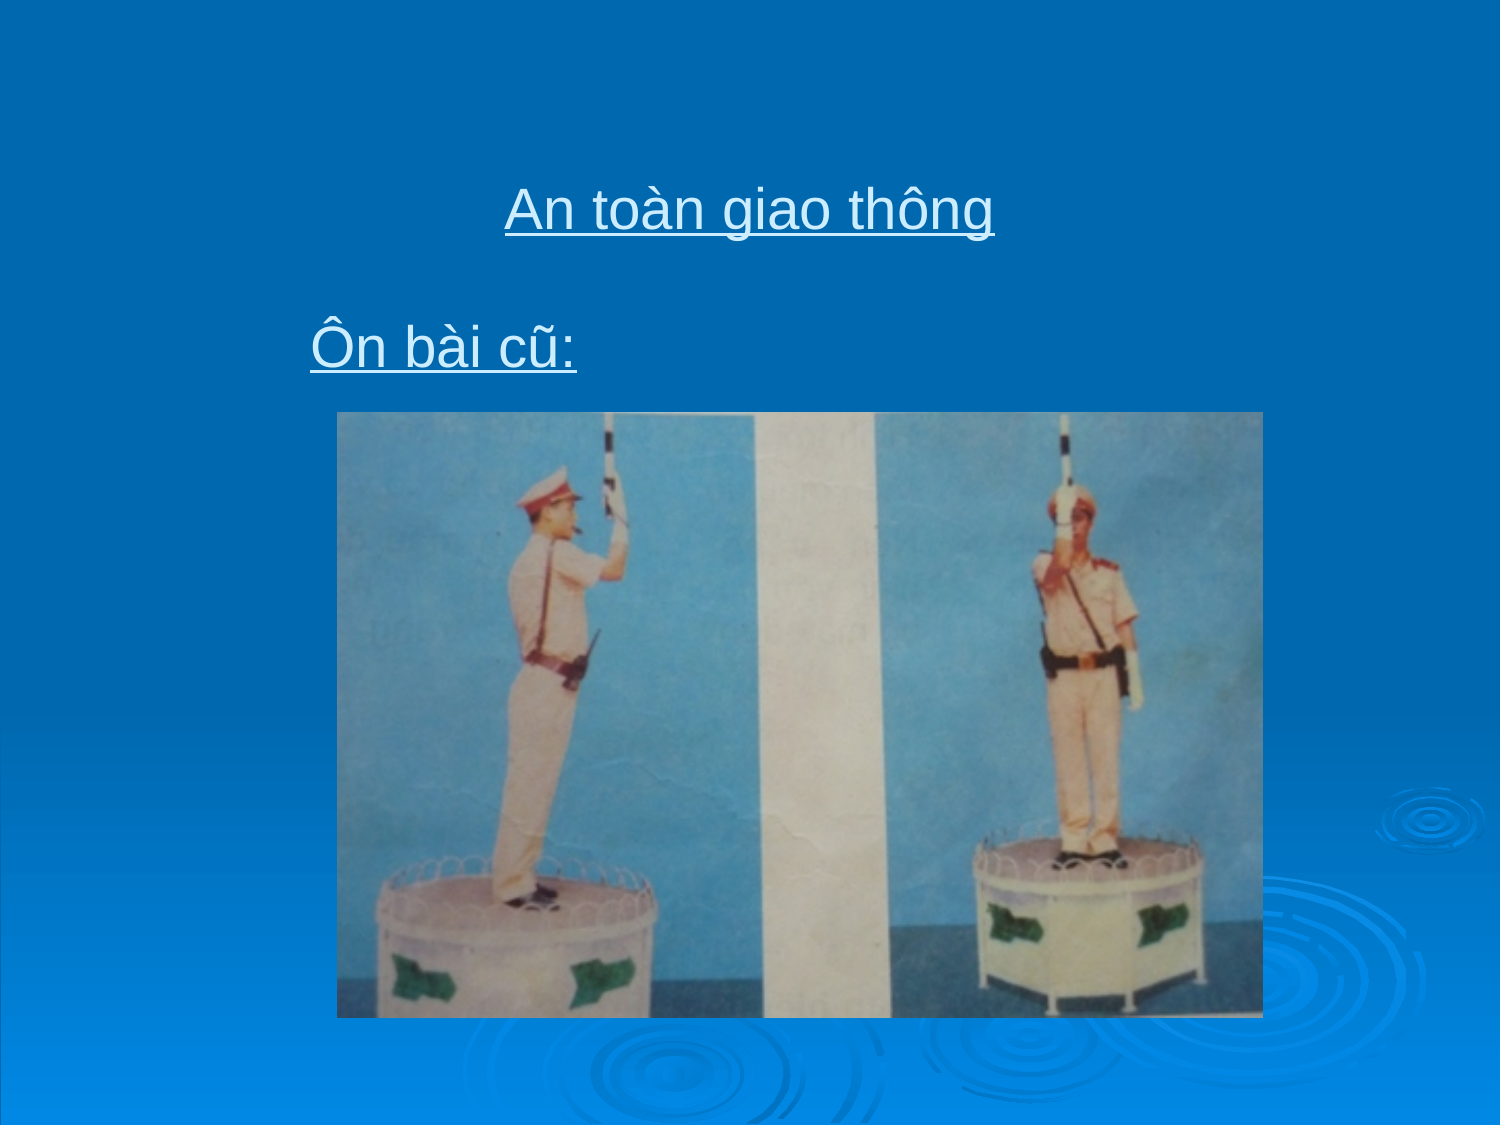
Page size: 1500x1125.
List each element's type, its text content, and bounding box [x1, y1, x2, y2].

text_box [150, 524, 1463, 1063]
text_box Ôn bài cũ: [137, 287, 750, 400]
picture [337, 412, 1263, 1018]
text_box An toàn giao thông [162, 149, 1338, 263]
